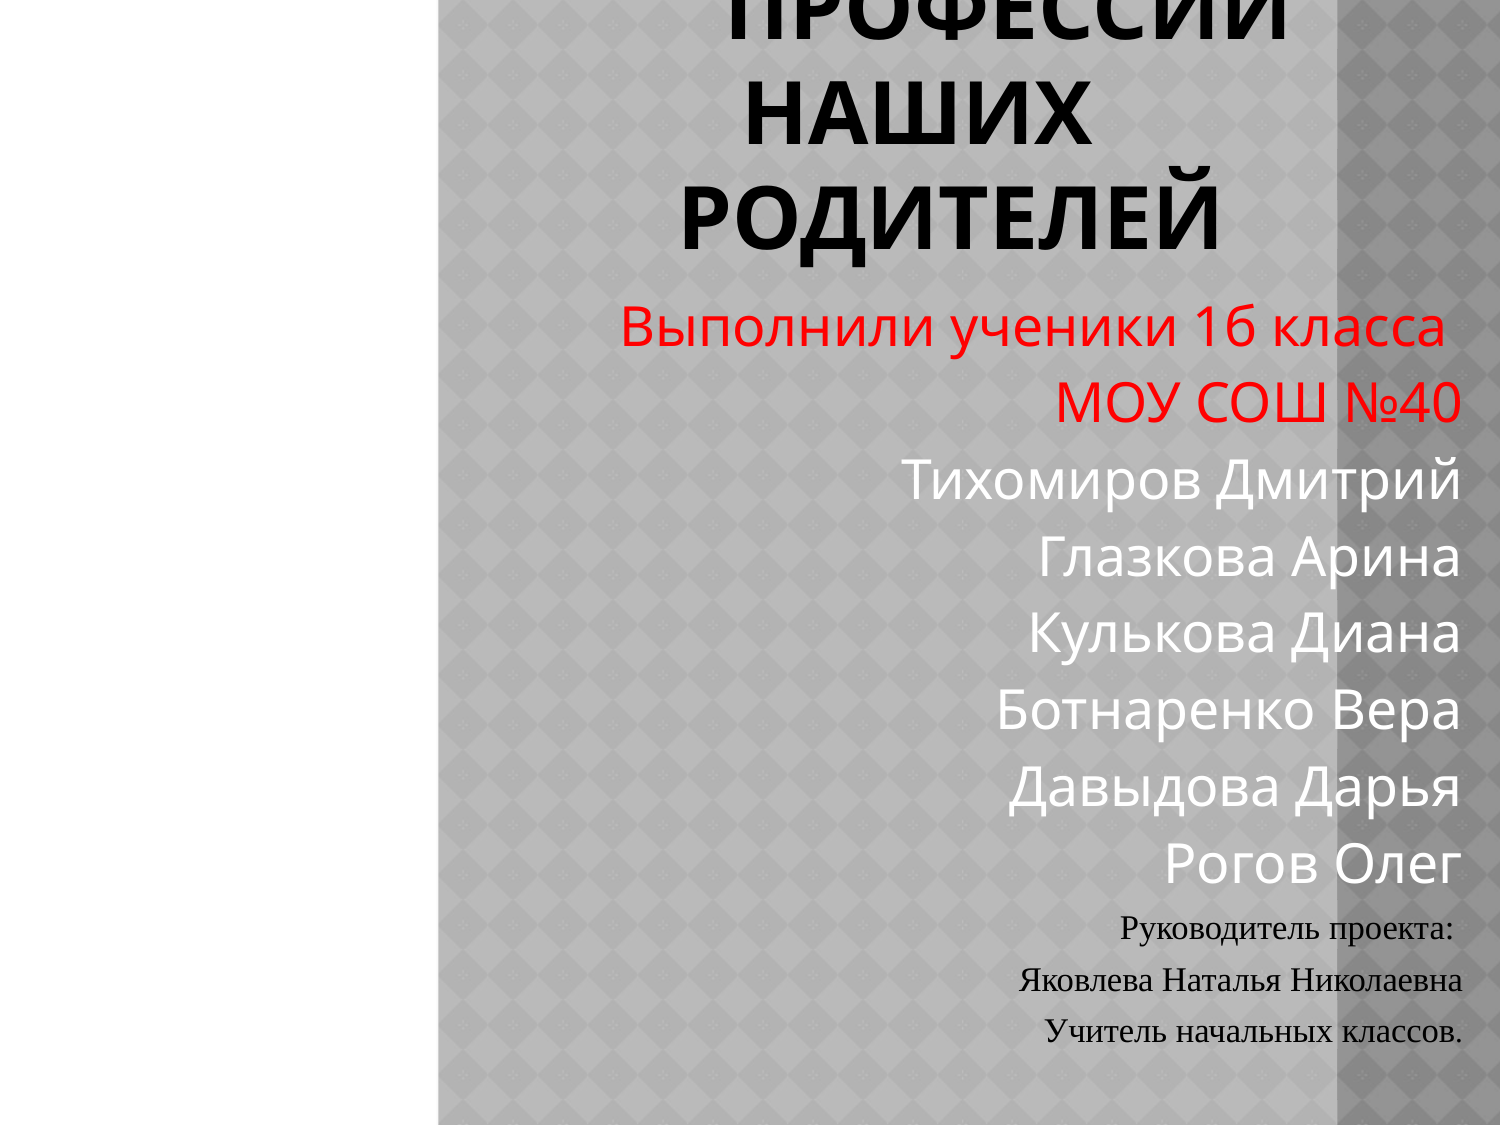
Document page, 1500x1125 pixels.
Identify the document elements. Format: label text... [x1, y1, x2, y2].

title Профессии наших родителей [454, 87, 1471, 268]
subtitle Выполнили ученики 1б класса МОУ СОШ №40 Тихомиров Дмитрий Глазкова Арина Кулькова Диана Ботнаренко Вера Давыдова Дарья Рогов Олег Руководитель проекта: Яковлева Наталья Николаевна Учитель начальных классов. [466, 290, 1471, 1059]
